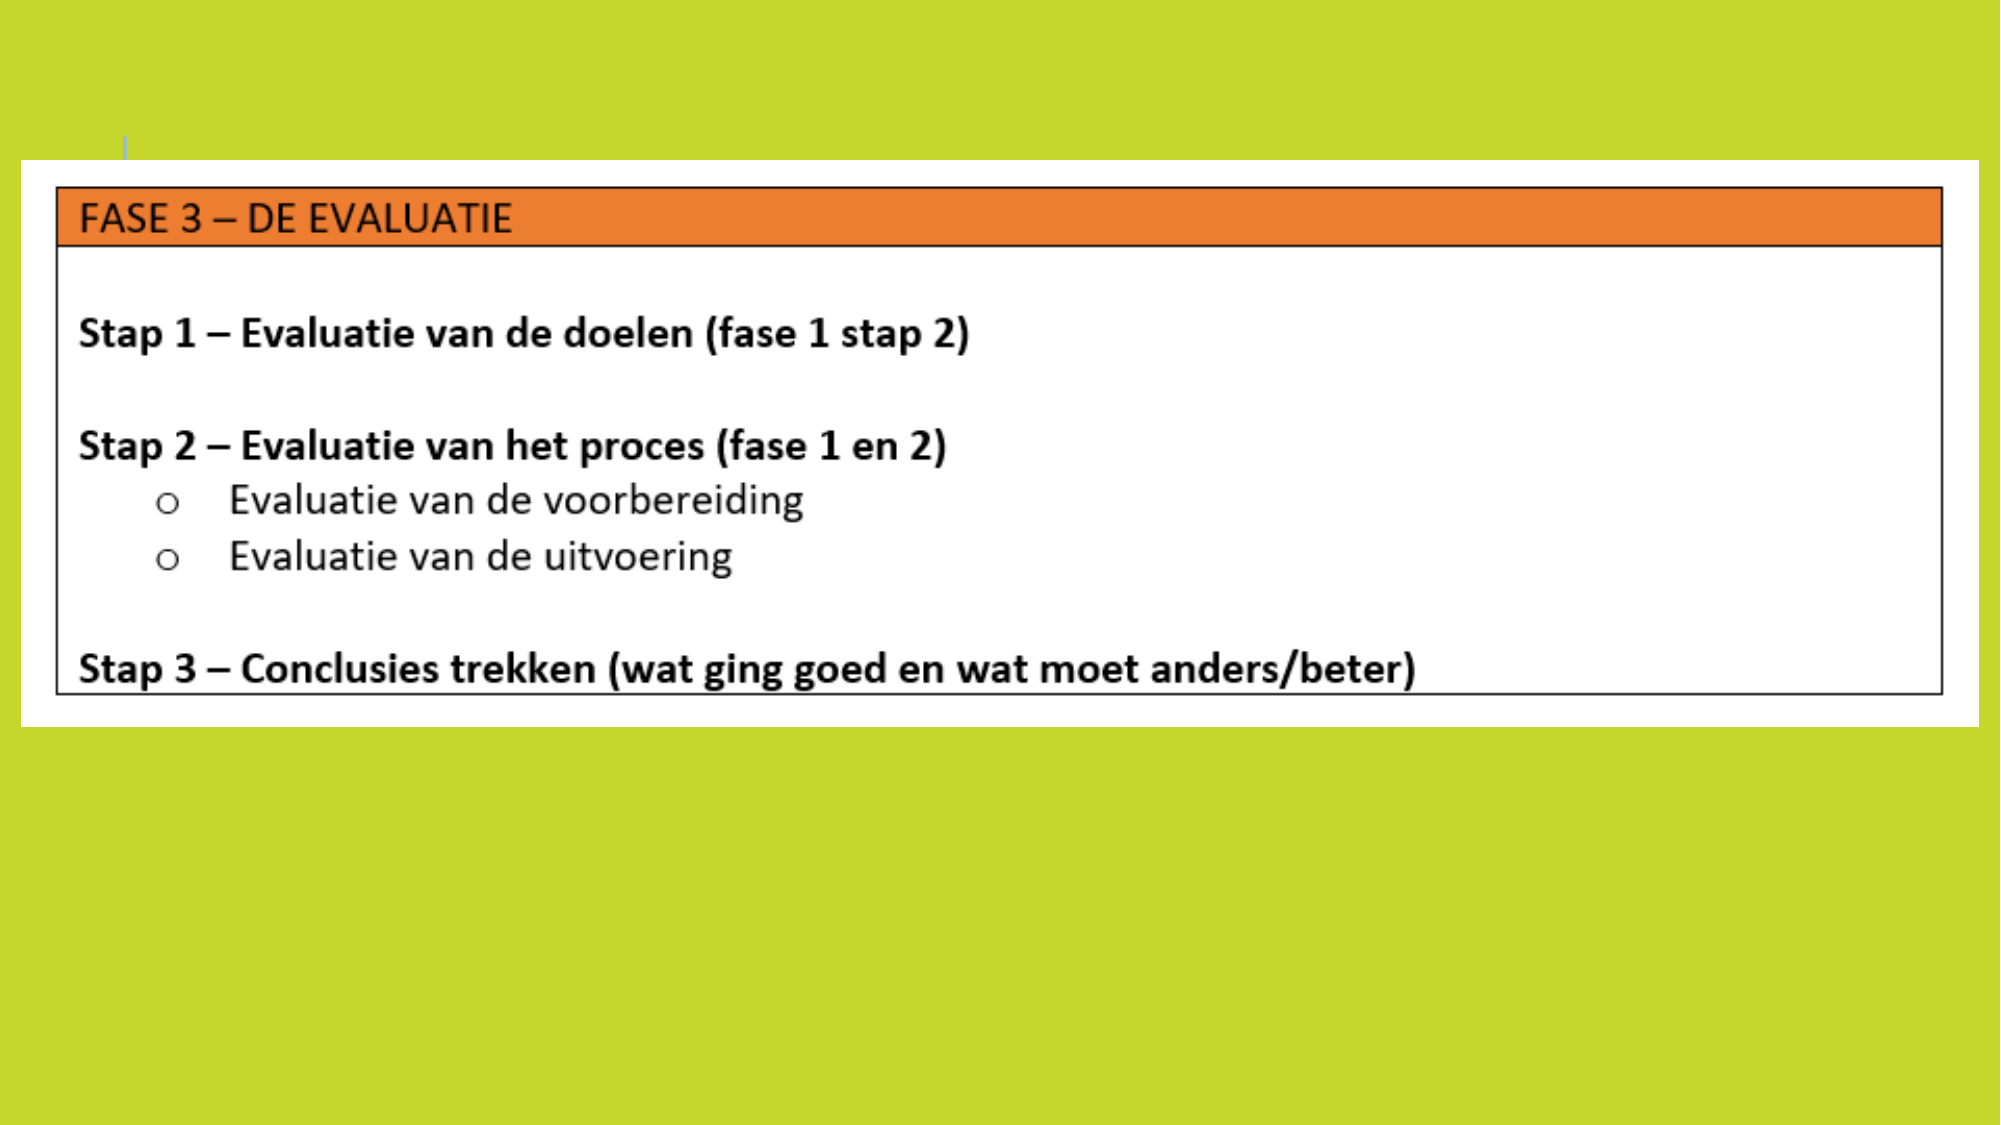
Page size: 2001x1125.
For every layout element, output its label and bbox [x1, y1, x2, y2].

picture [21, 160, 1979, 727]
